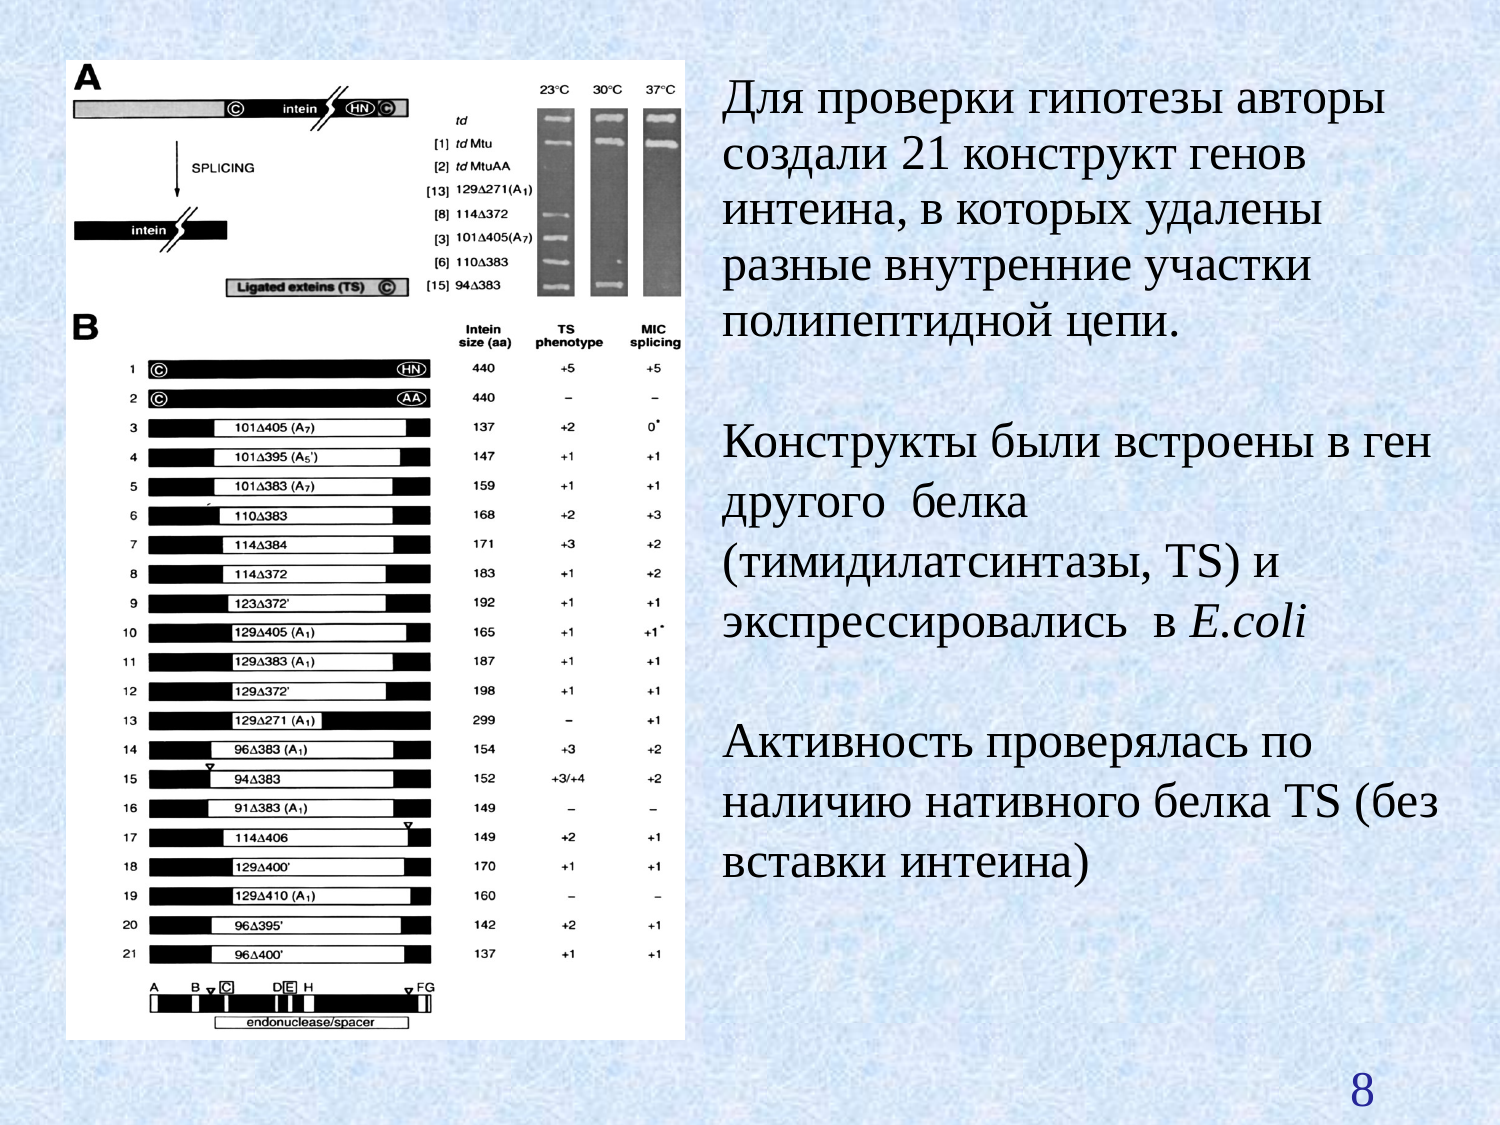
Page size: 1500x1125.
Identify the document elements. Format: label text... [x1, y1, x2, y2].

picture [0, 0, 1500, 1125]
text_box Для проверки гипотезы авторы создали 21 конструкт генов интеина, в которых удалены разные внутренние участки полипептидной цепи. Конструкты были встроены в ген другого белка (тимидилатсинтазы, TS) и экспрессировались в E.coli Активность проверялась по наличию нативного белка TS (без вставки интеина)‏ [722, 68, 1461, 1008]
